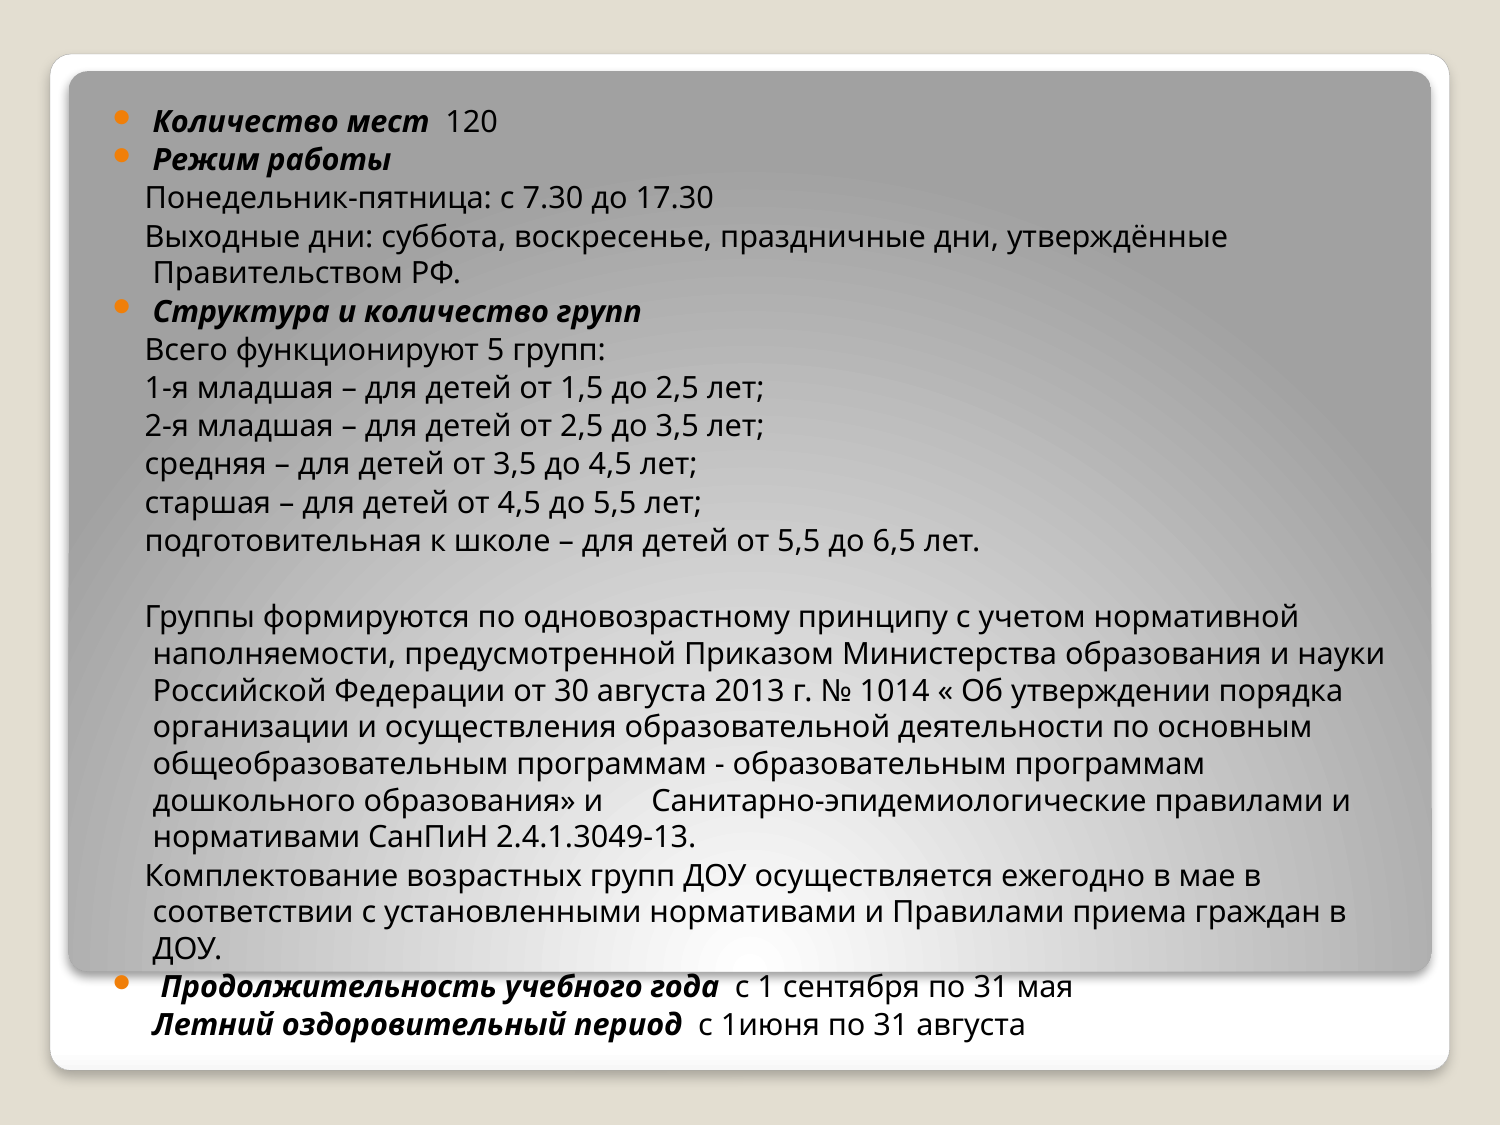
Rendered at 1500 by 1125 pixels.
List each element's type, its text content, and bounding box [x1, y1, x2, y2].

list Количество мест 120 Режим работы Понедельник-пятница: с 7.30 до 17.30 Выходные дни: суббота, воскресенье, праздничные дни, утверждённые Правительством РФ. Структура и количество групп Всего функционируют 5 групп: 1-я младшая – для детей от 1,5 до 2,5 лет; 2-я младшая – для детей от 2,5 до 3,5 лет; средняя – для детей от 3,5 до 4,5 лет; старшая – для детей от 4,5 до 5,5 лет; подготовительная к школе – для детей от 5,5 до 6,5 лет. Группы формируются по одновозрастному принципу с учетом нормативной наполняемости, предусмотренной Приказом Министерства образования и науки Российской Федерации от 30 августа 2013 г. № 1014 « Об утверждении порядка организации и осуществления образовательной деятельности по основным общеобразовательным программам - образовательным программам дошкольного образования» и Санитарно-эпидемиологические правилами и нормативами СанПиН 2.4.1.3049-13. Комплектование возрастных групп ДОУ осуществляется ежегодно в мае в соответствии с установленными нормативами и Правилами приема граждан в ДОУ. Продолжительность учебного года с 1 сентября по 31 мая Летний оздоровительный период с 1июня по 31 августа [82, 86, 1425, 1067]
